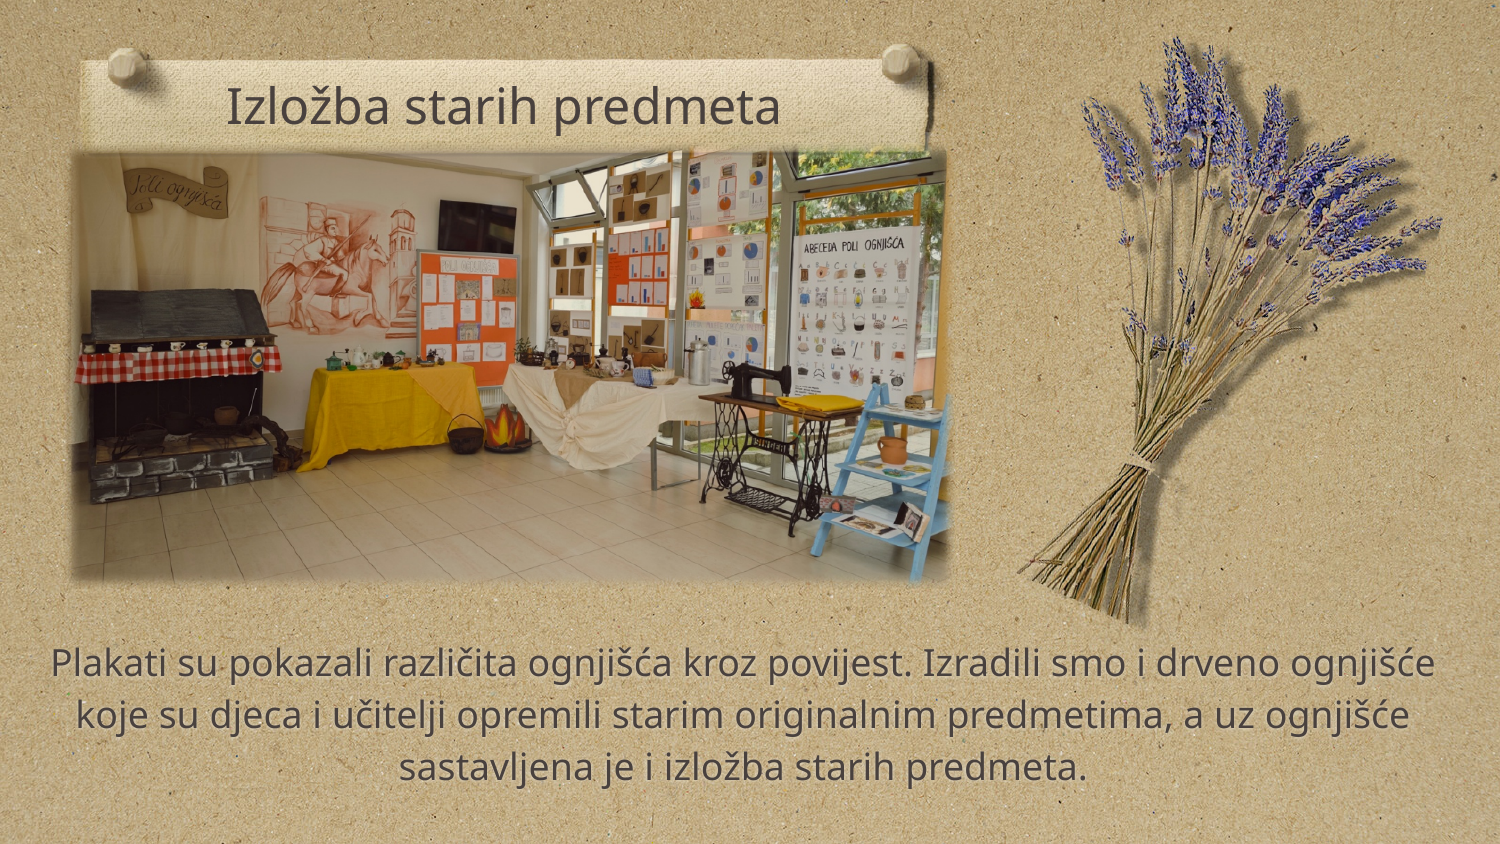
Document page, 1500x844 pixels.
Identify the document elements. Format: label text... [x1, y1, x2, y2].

picture [0, 0, 1500, 844]
text_box Plakati su pokazali različita ognjišća kroz povijest. Izradili smo i drveno ognjišće koje su djeca i učitelji opremili starim originalnim predmetima, a uz ognjišće sastavljena je i izložba starih predmeta. [43, 632, 1444, 799]
title Izložba starih predmeta [83, 62, 926, 141]
